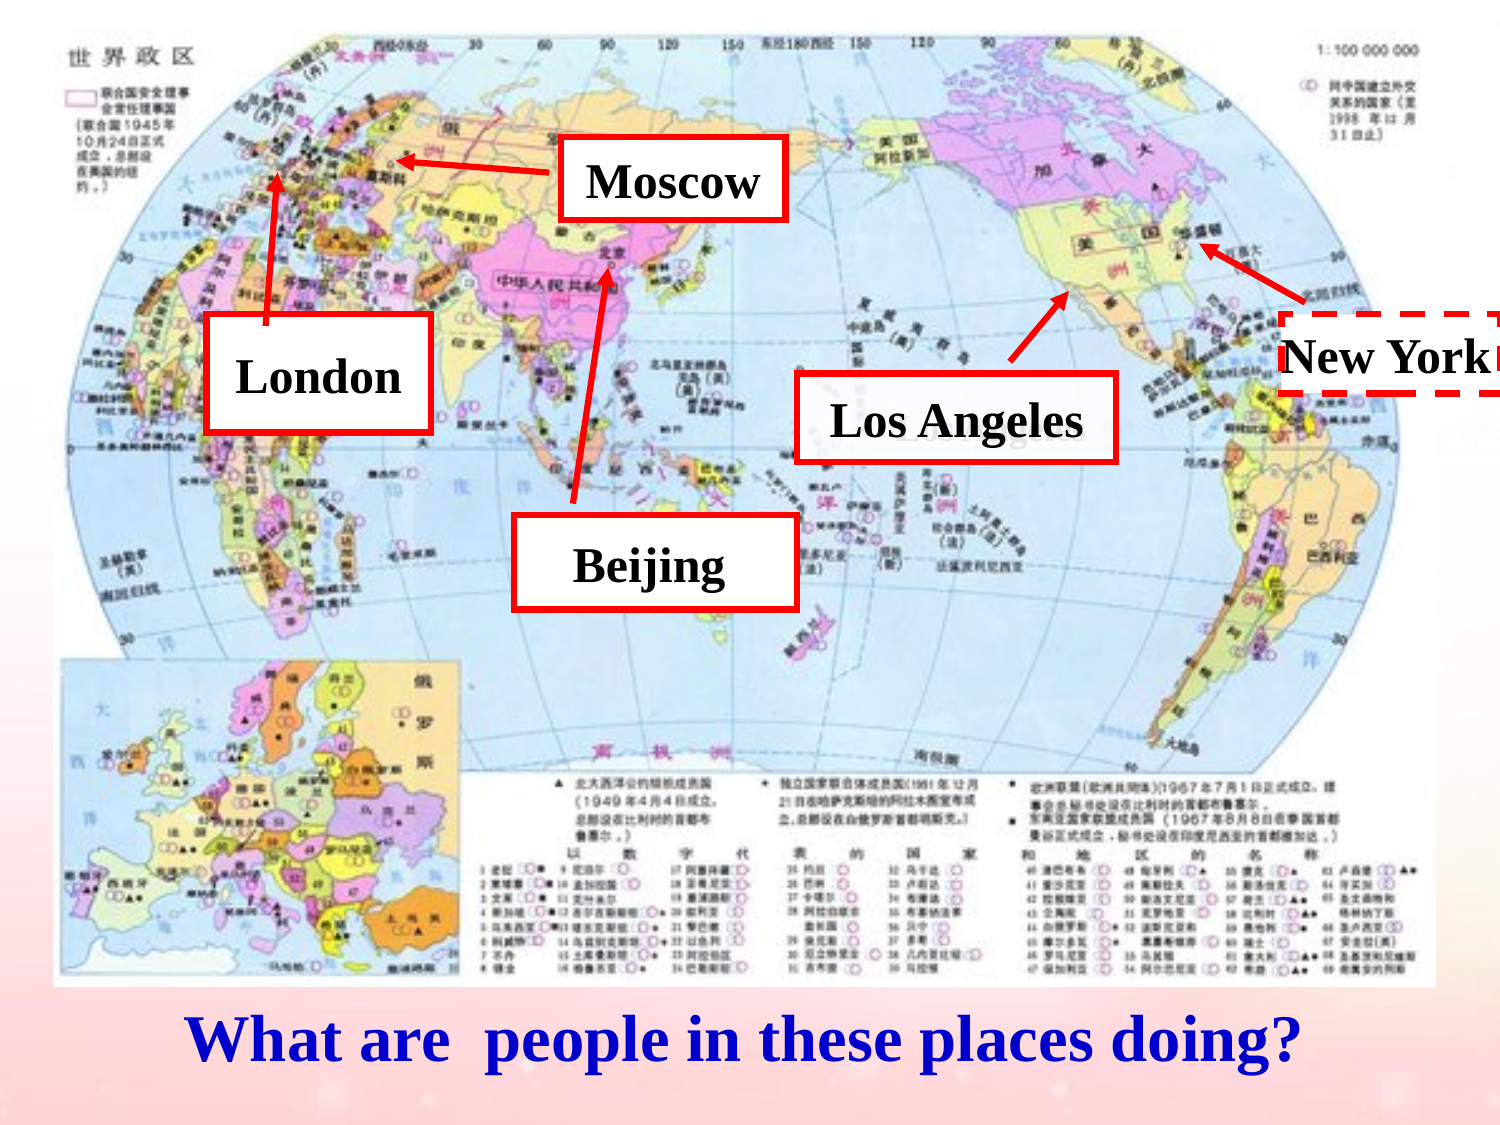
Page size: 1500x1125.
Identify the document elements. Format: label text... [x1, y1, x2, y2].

text_box New York [1439, 314, 1500, 394]
text_box What are people in these places doing? [88, 996, 1400, 1082]
picture [0, 0, 1500, 1125]
